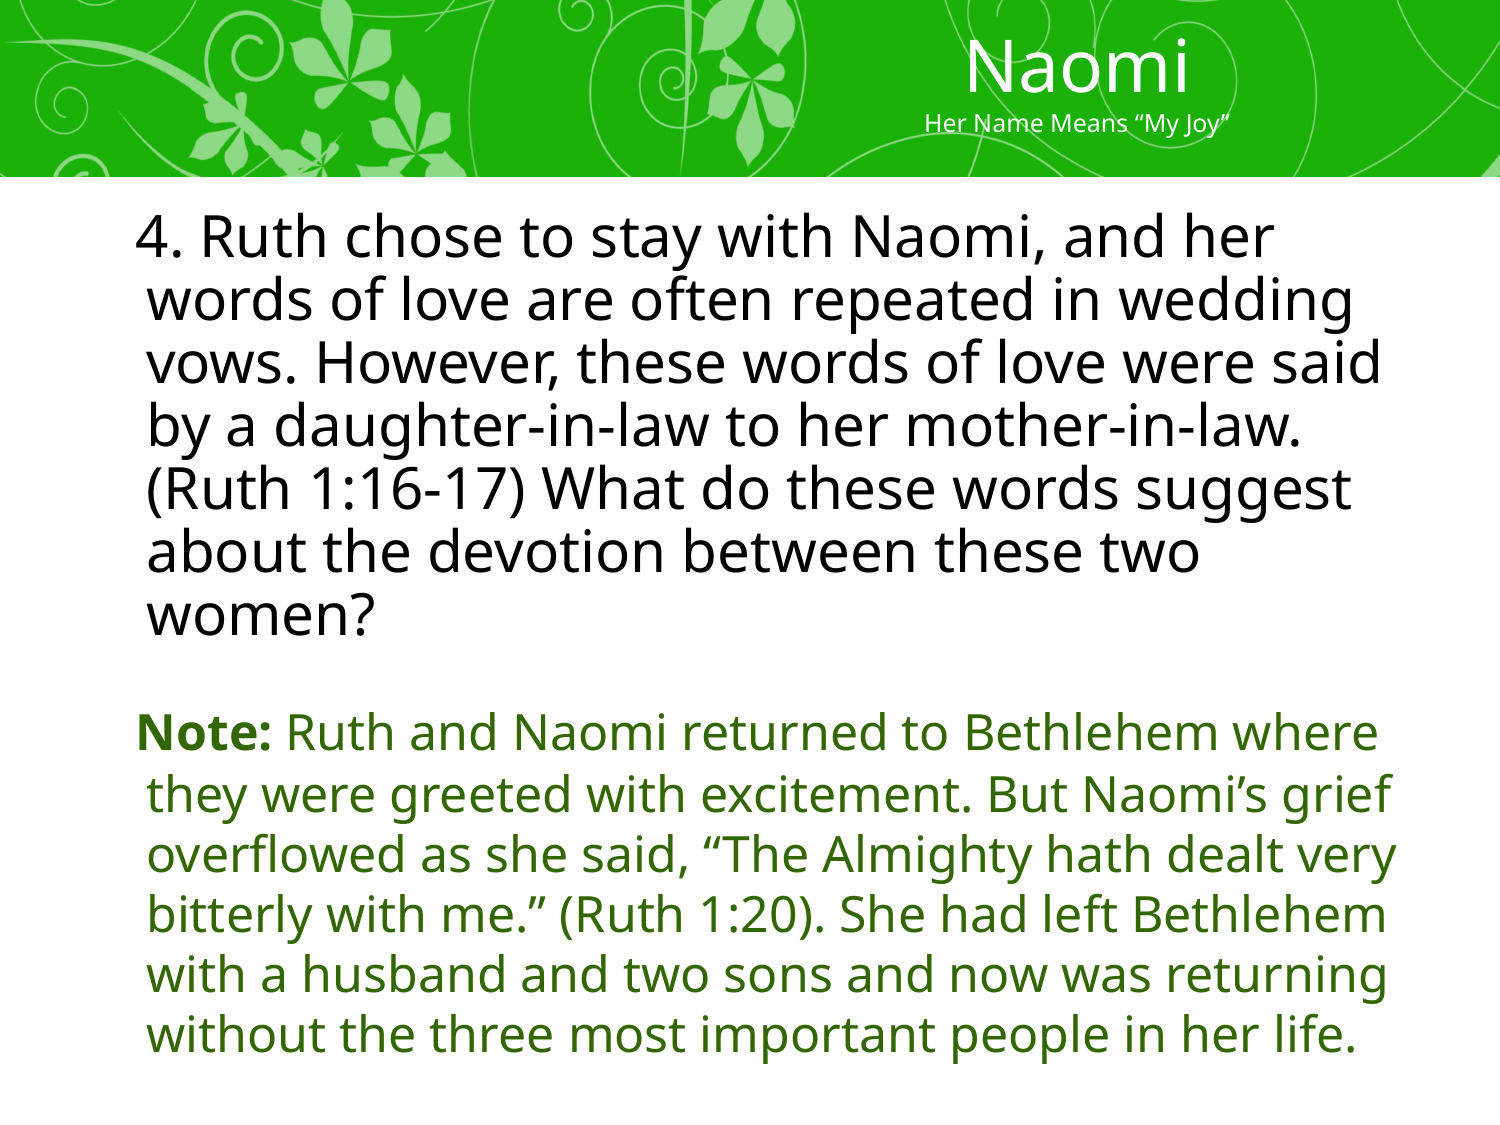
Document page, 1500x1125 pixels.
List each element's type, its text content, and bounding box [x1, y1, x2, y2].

list 4. Ruth chose to stay with Naomi, and her words of love are often repeated in wedding vows. However, these words of love were said by a daughter-in-law to her mother-in-law. (Ruth 1:16-17) What do these words suggest about the devotion between these two women? Note: Ruth and Naomi returned to Bethlehem where they were greeted with excitement. But Naomi’s grief overflowed as she said, “The Almighty hath dealt very bitterly with me.” (Ruth 1:20). She had left Bethlehem with a husband and two sons and now was returning without the three most important people in her life. [75, 200, 1425, 943]
picture [0, 0, 1500, 177]
